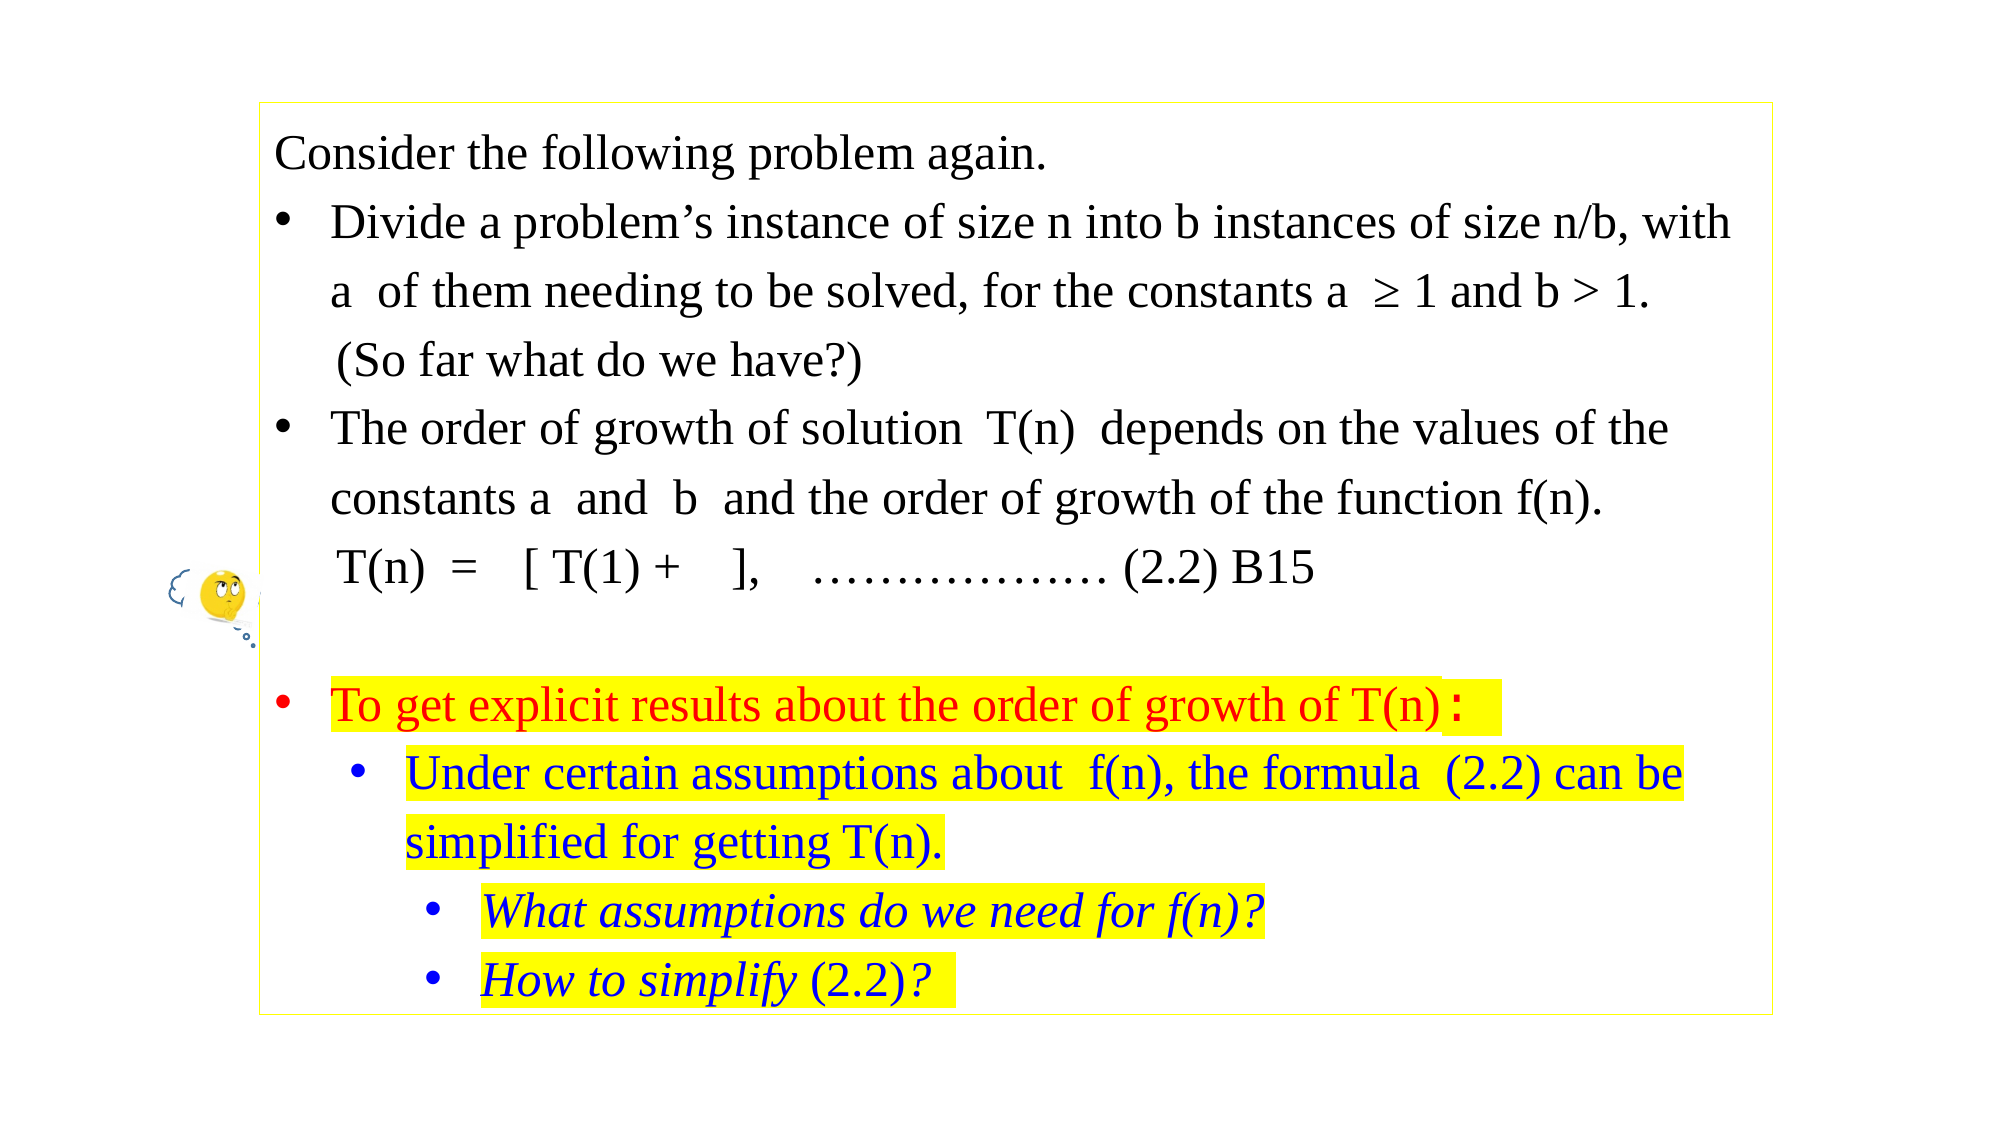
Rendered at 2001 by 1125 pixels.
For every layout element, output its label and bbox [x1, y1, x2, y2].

text_box [168, 569, 185, 608]
picture [181, 561, 263, 630]
text_box [242, 632, 251, 641]
